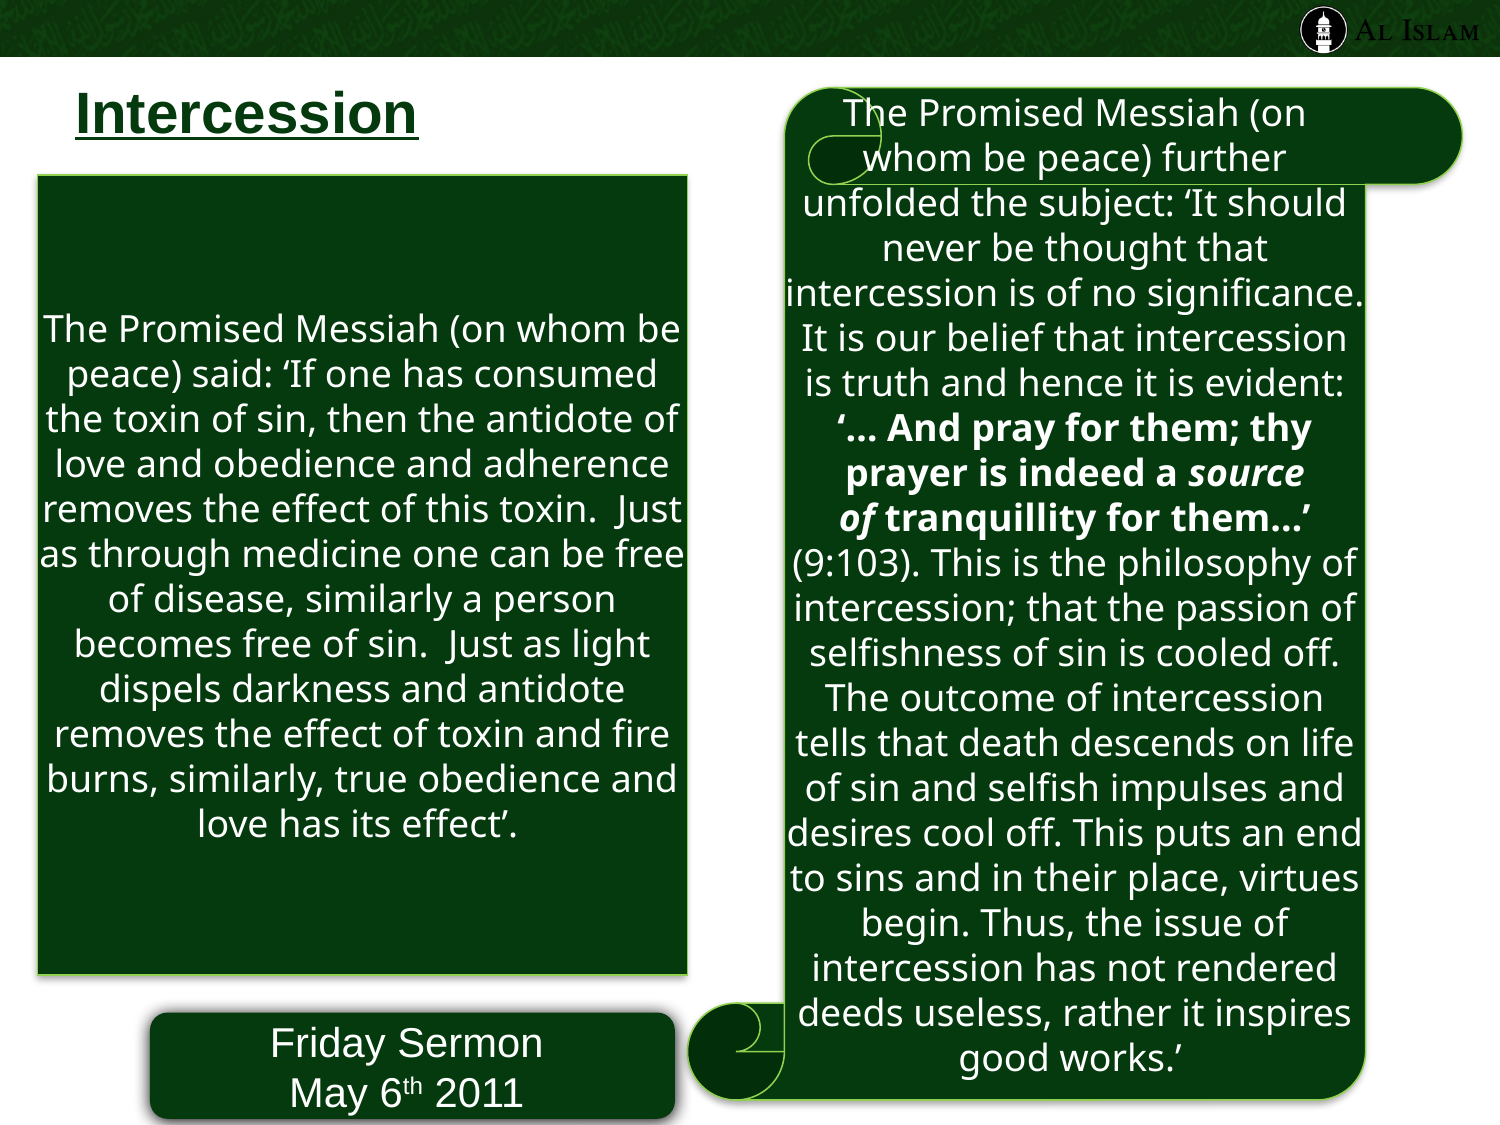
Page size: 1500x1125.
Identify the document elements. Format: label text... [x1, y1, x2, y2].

text_box Friday Sermon May 6th 2011 [147, 1010, 678, 1121]
picture [0, 0, 1500, 57]
list The Promised Messiah (on whom be peace) said: ‘If one has consumed the toxin of sin, then the antidote of love and obedience and adherence removes the effect of this toxin. Just as through medicine one can be free of disease, similarly a person becomes free of sin. Just as light dispels darkness and antidote removes the effect of toxin and fire burns, similarly, true obedience and love has its effect’. [37, 174, 688, 976]
text_box The Promised Messiah (on whom be peace) further unfolded the subject: ‘It should never be thought that intercession is of no significance. It is our belief that intercession is truth and hence it is evident: ‘… And pray for them; thy prayer is indeed a source of tranquillity for them…’ (9:103). This is the philosophy of intercession; that the passion of selfishness of sin is cooled off. The outcome of intercession tells that death descends on life of sin and selfish impulses and desires cool off. This puts an end to sins and in their place, virtues begin. Thus, the issue of intercession has not rendered deeds useless, rather it inspires good works.’ [691, 87, 1463, 1101]
title Intercession [74, 74, 1426, 226]
